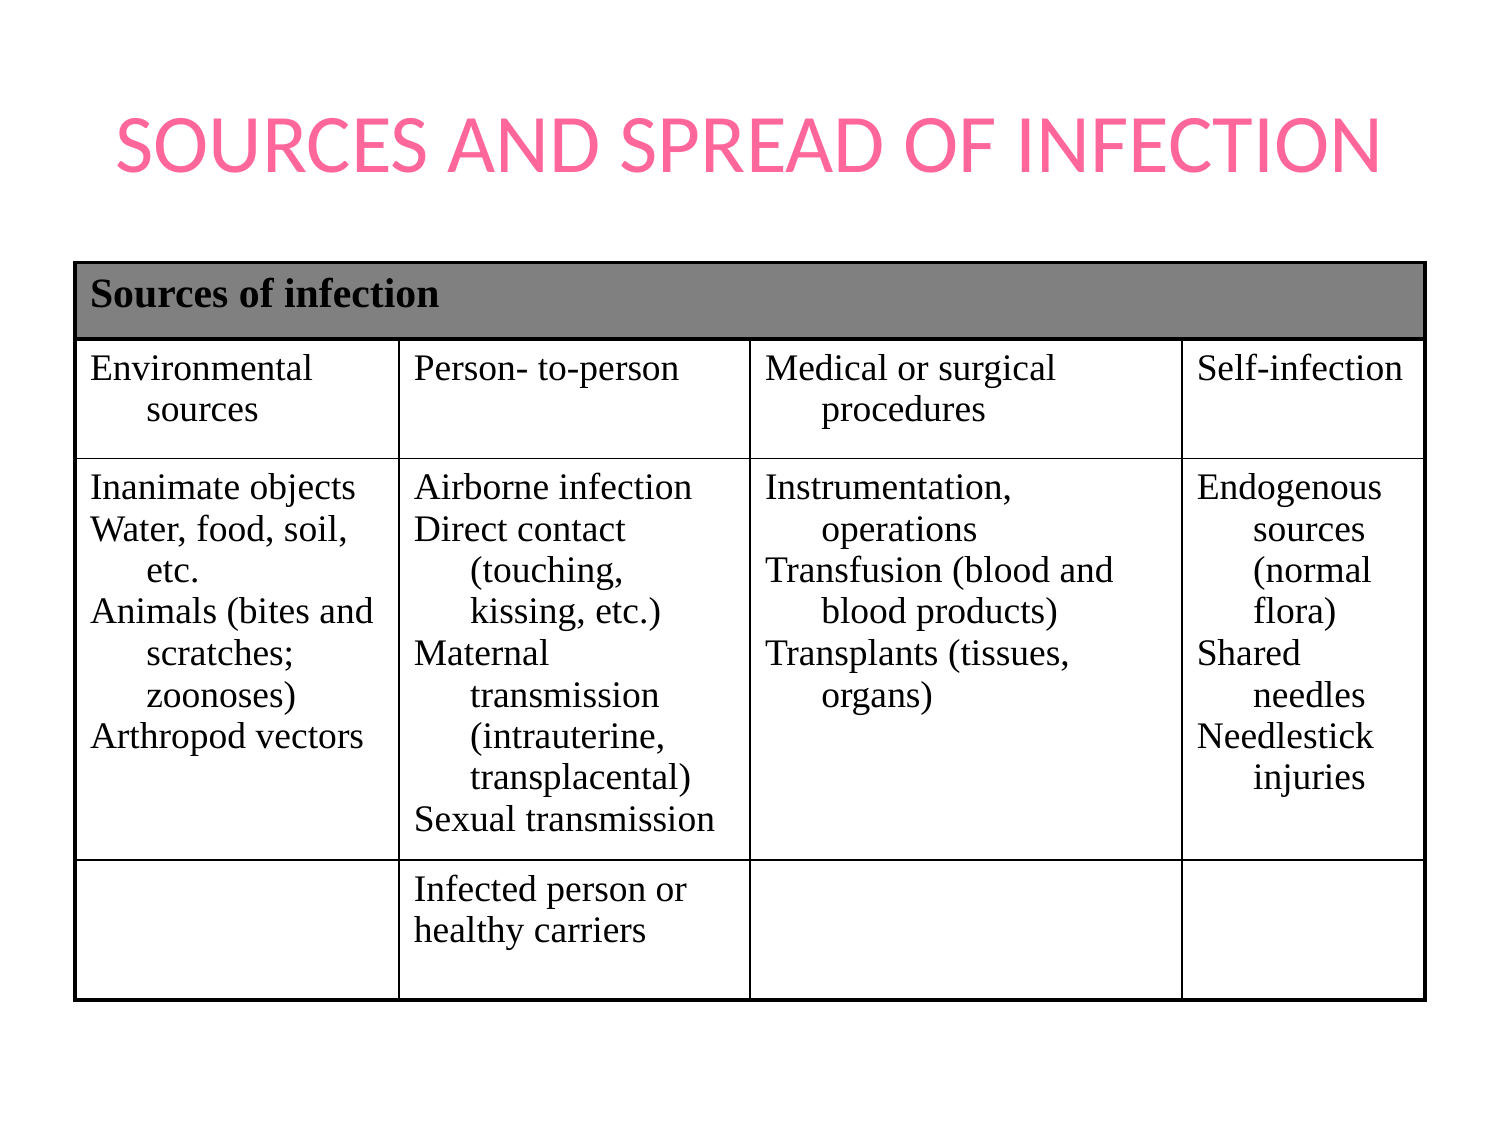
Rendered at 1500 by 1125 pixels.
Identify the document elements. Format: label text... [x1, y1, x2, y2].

table_header Sources of infection [77, 264, 1423, 337]
table_cell Environmental sources [77, 341, 398, 458]
table_cell Self-infection [1183, 341, 1423, 458]
table_cell [751, 861, 1181, 998]
table_cell Person- to-person [400, 341, 749, 458]
table_cell Endogenous sources (normal flora) Shared needles Needlestick injuries [1183, 459, 1423, 859]
table_cell Medical or surgical procedures [751, 341, 1181, 458]
table_cell Infected person or healthy carriers [400, 861, 749, 998]
table_cell Airborne infection Direct contact (touching, kissing, etc.) Maternal transmission (intrauterine, transplacental) Sexual transmission [400, 459, 749, 859]
table_cell [1183, 861, 1423, 998]
title SOURCES AND SPREAD OF INFECTION [75, 45, 1425, 233]
table_cell [77, 861, 398, 998]
table_cell Inanimate objects Water, food, soil, etc. Animals (bites and scratches; zoonoses) Arthropod vectors [77, 459, 398, 859]
table_cell Instrumentation, operations Transfusion (blood and blood products) Transplants (tissues, organs) [751, 459, 1181, 859]
